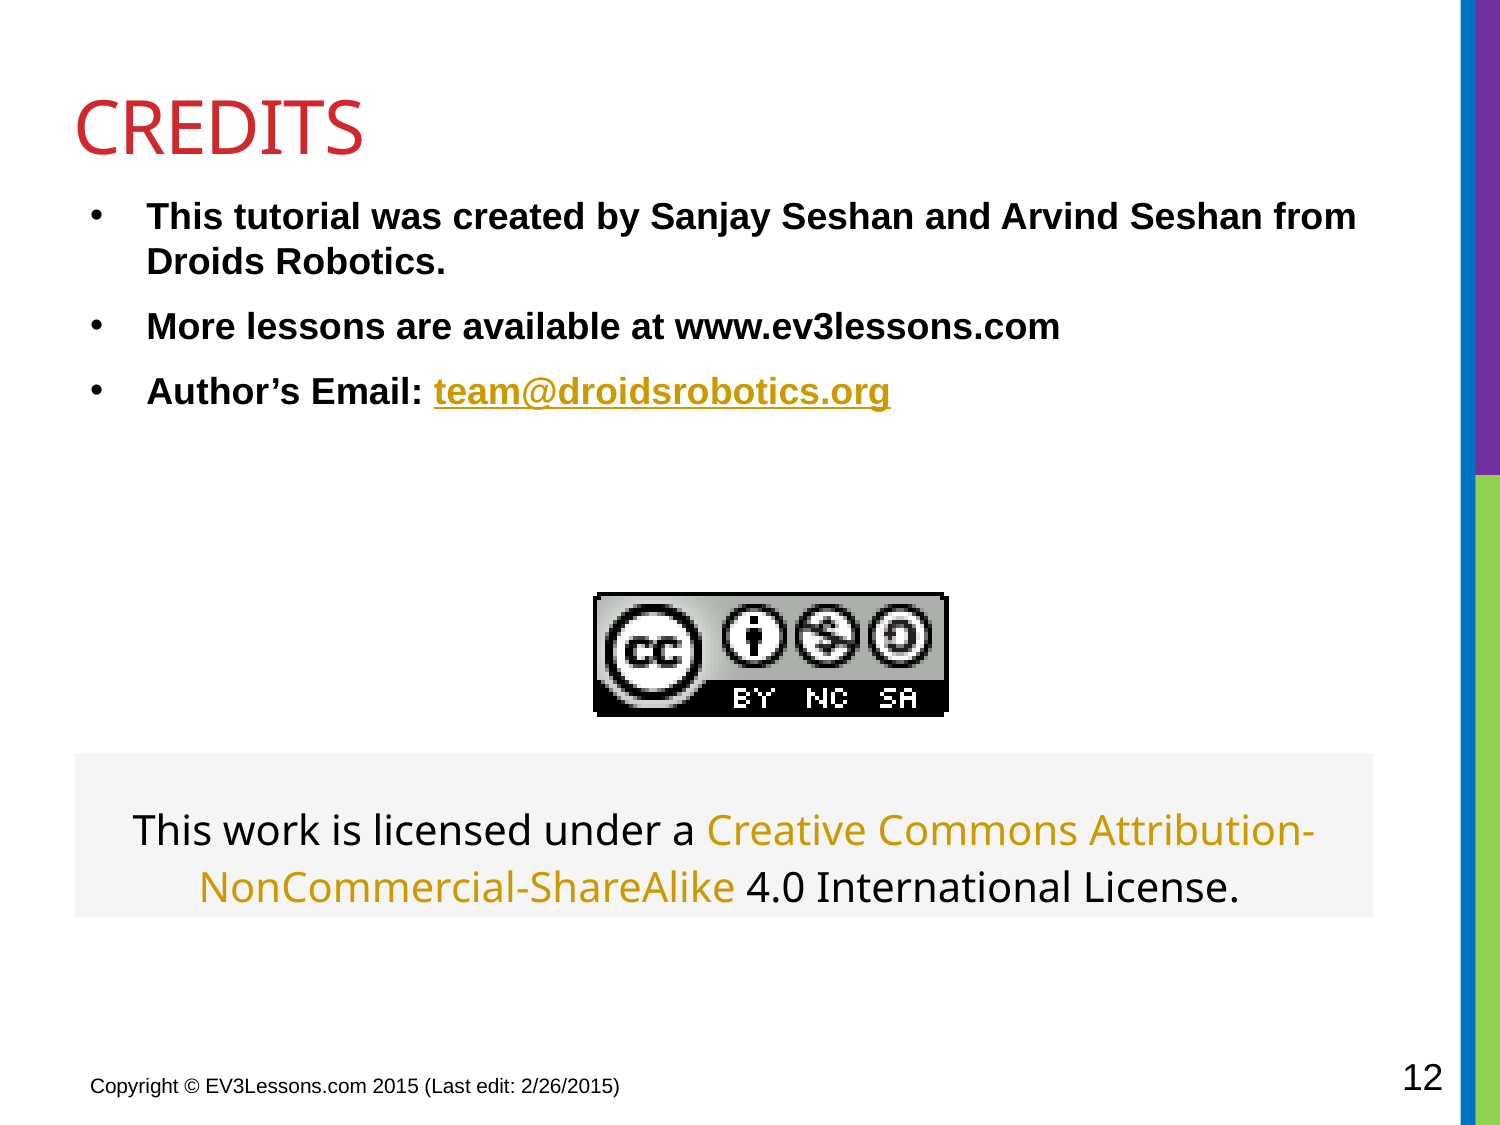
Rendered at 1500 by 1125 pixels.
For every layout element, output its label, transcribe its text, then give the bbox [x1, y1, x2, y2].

picture [593, 591, 949, 718]
slide_number 12 [1387, 1045, 1491, 1106]
title CREDITS [58, 72, 1412, 297]
text_box This work is licensed under a Creative Commons Attribution-NonCommercial-ShareAlike 4.0 International License. [74, 753, 1374, 918]
footer Copyright © EV3Lessons.com 2015 (Last edit: 2/26/2015) [75, 1065, 638, 1112]
list This tutorial was created by Sanjay Seshan and Arvind Seshan from Droids Robotics. More lessons are available at www.ev3lessons.com Author’s Email: team@droidsrobotics.org [75, 184, 1428, 999]
